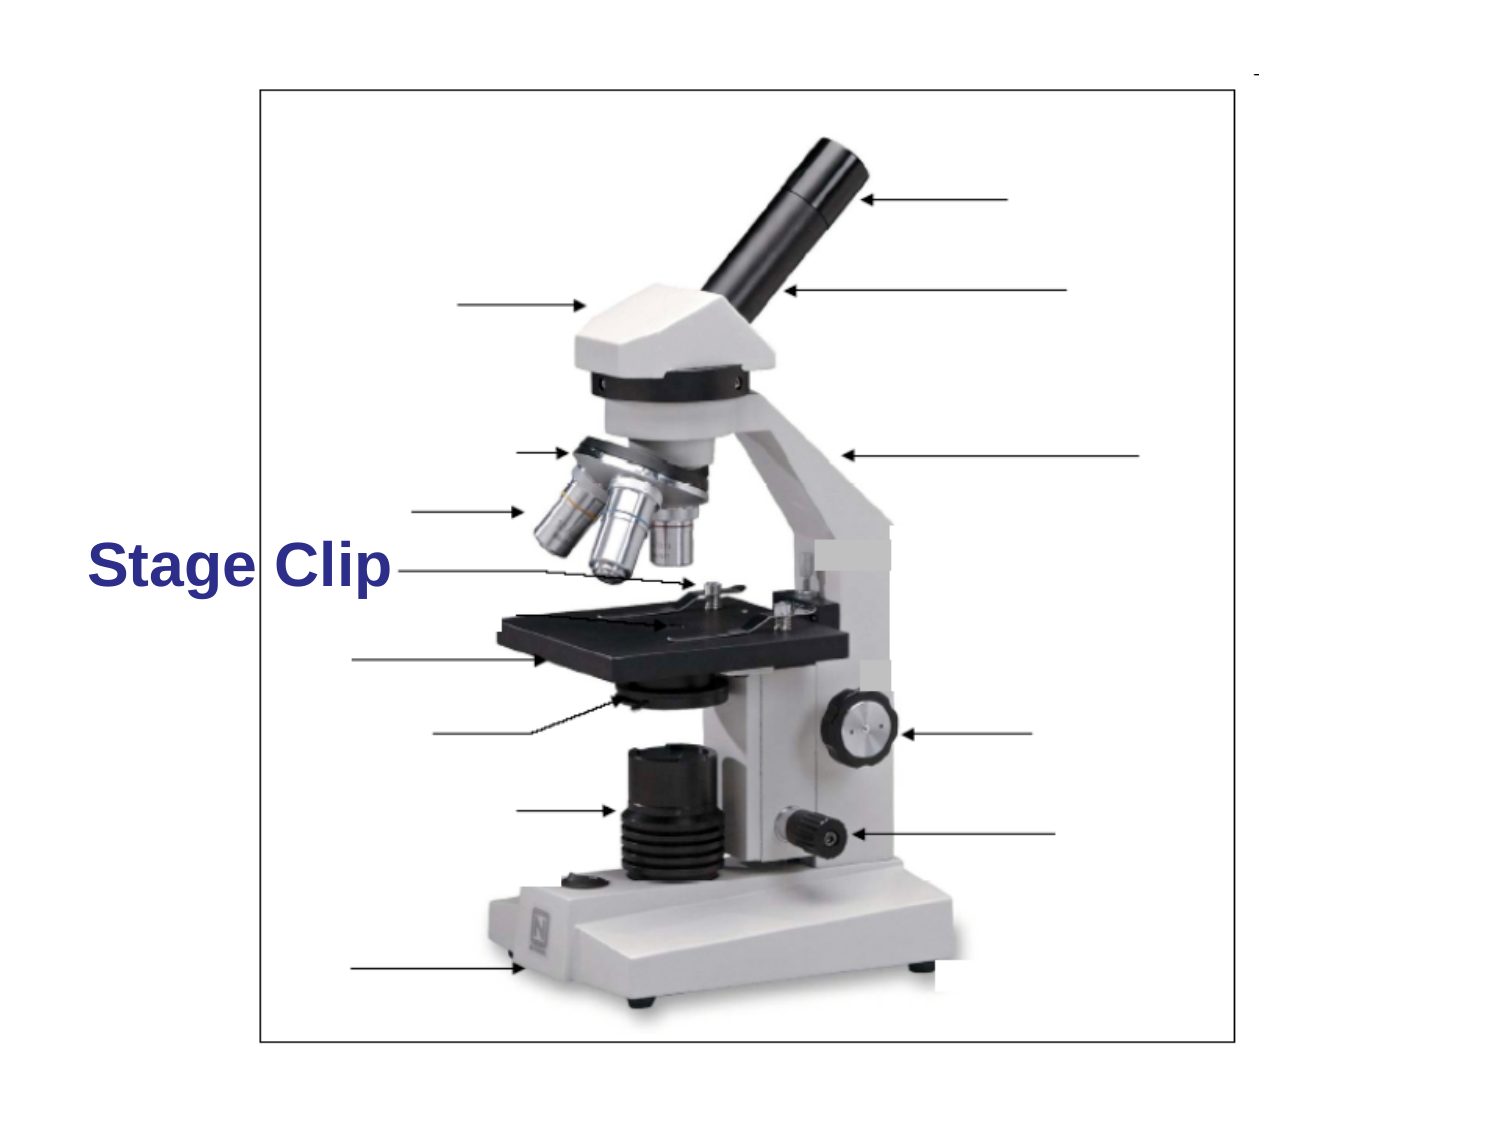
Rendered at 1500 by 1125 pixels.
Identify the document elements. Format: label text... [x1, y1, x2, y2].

text_box Stage Clip [72, 509, 241, 621]
picture [241, 74, 1259, 1051]
